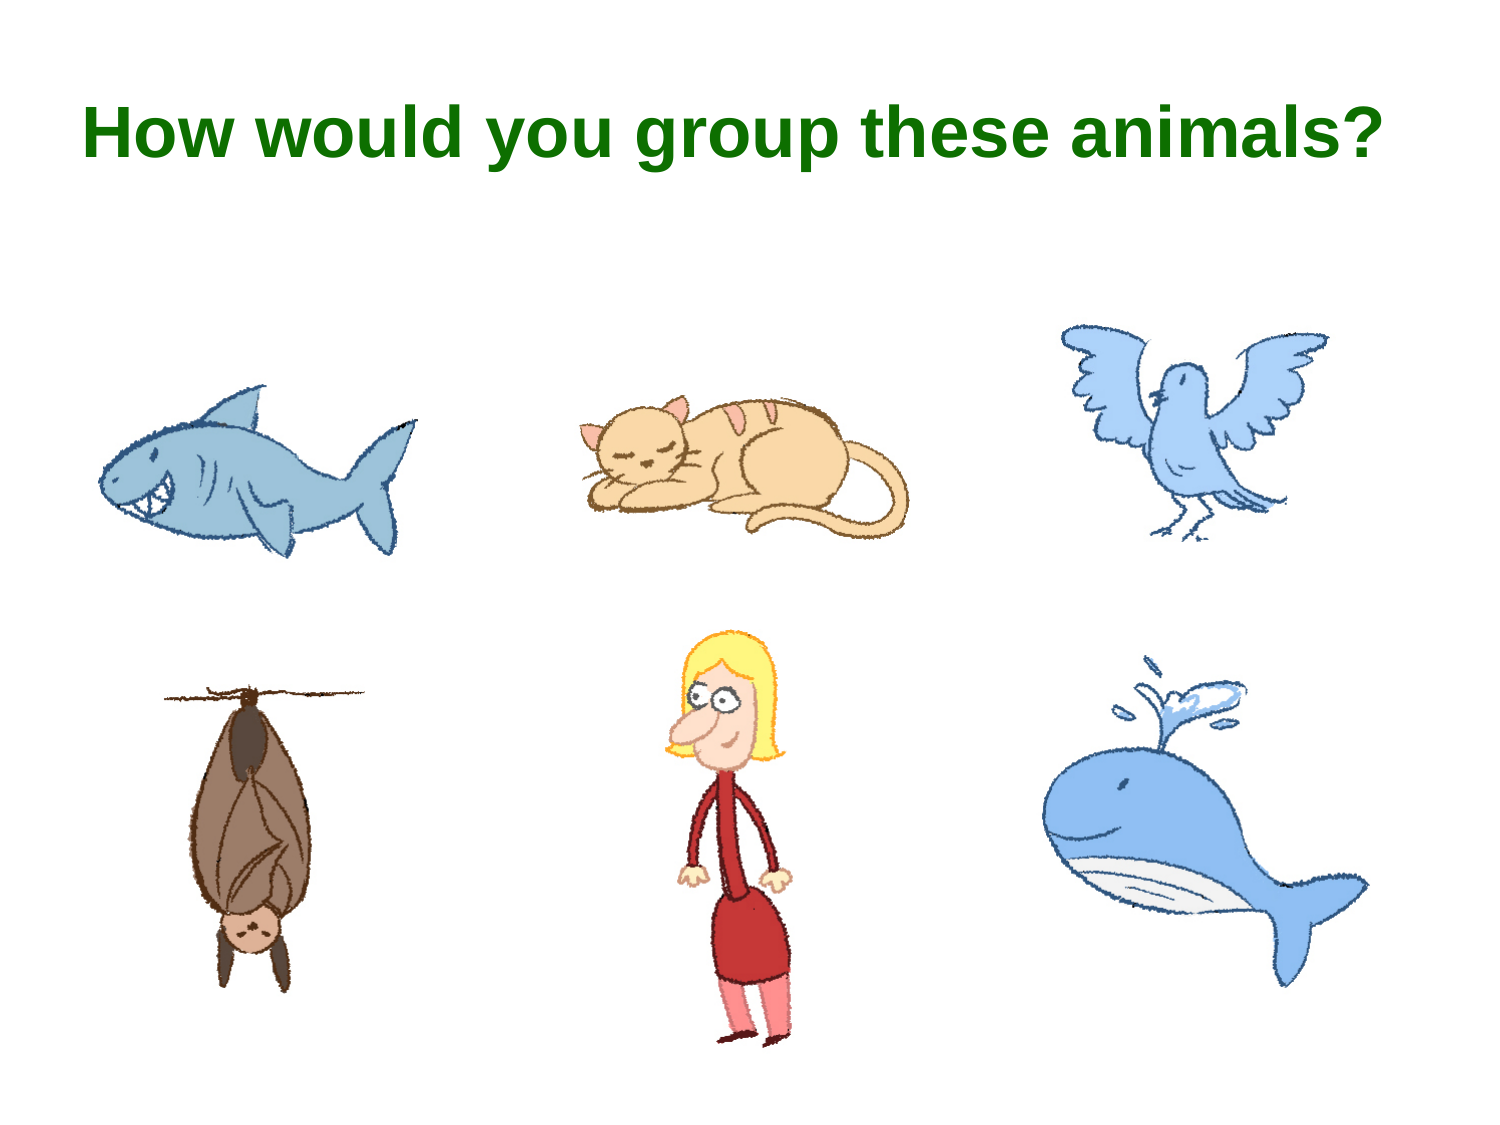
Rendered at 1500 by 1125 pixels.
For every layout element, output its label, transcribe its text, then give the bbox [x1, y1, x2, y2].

picture [140, 644, 387, 1020]
picture [566, 391, 927, 553]
picture [83, 354, 444, 596]
title How would you group these animals? [66, 34, 1434, 222]
picture [1055, 285, 1340, 573]
picture [642, 620, 845, 1070]
picture [1009, 626, 1404, 1019]
